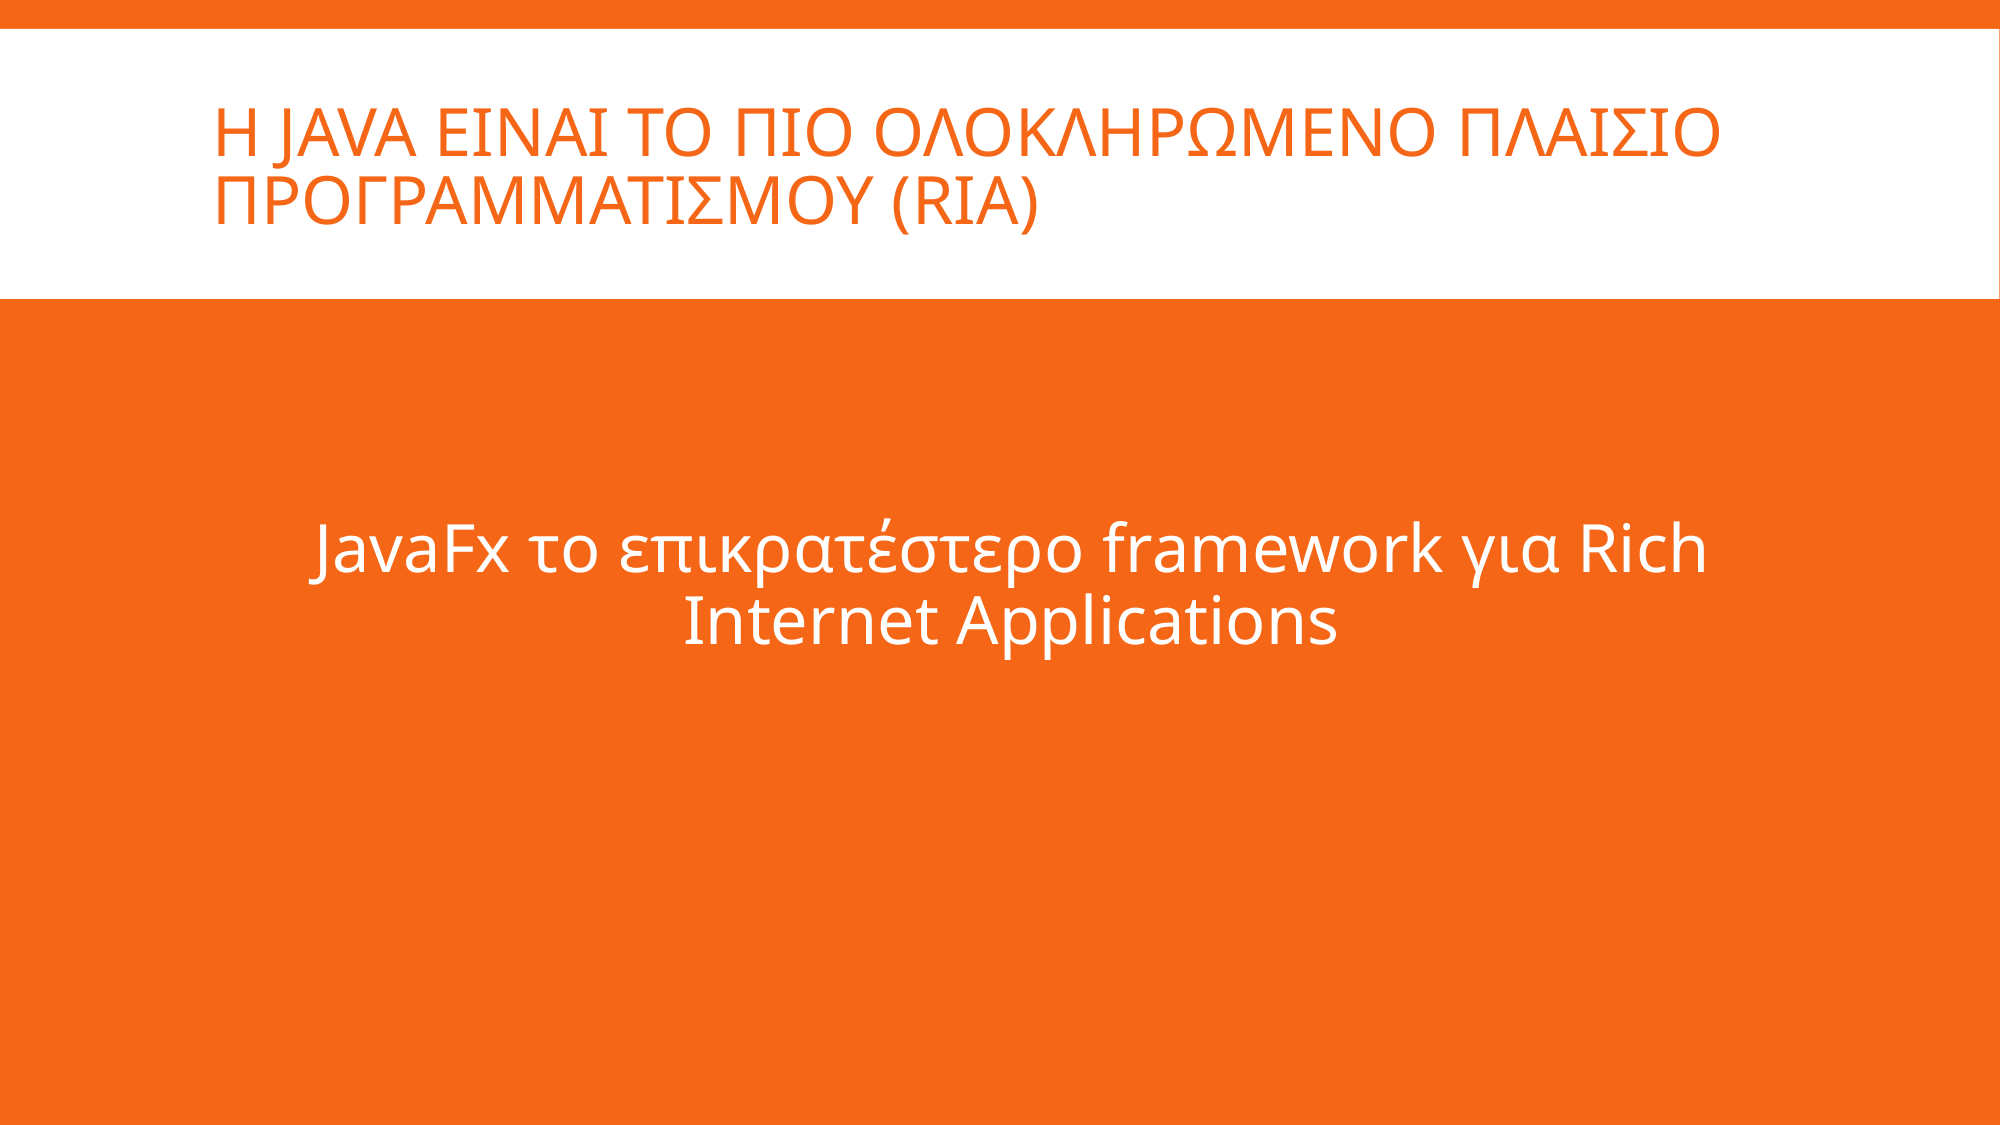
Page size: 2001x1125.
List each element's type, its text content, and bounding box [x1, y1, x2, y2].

title Η Java ειναι το πιο ολοκληρωμενο πλαισιο προγραμματισμου (RIA) [197, 46, 1803, 295]
list JavaFx το επικρατέστερο framework για Rich Internet Applications [209, 506, 1815, 767]
